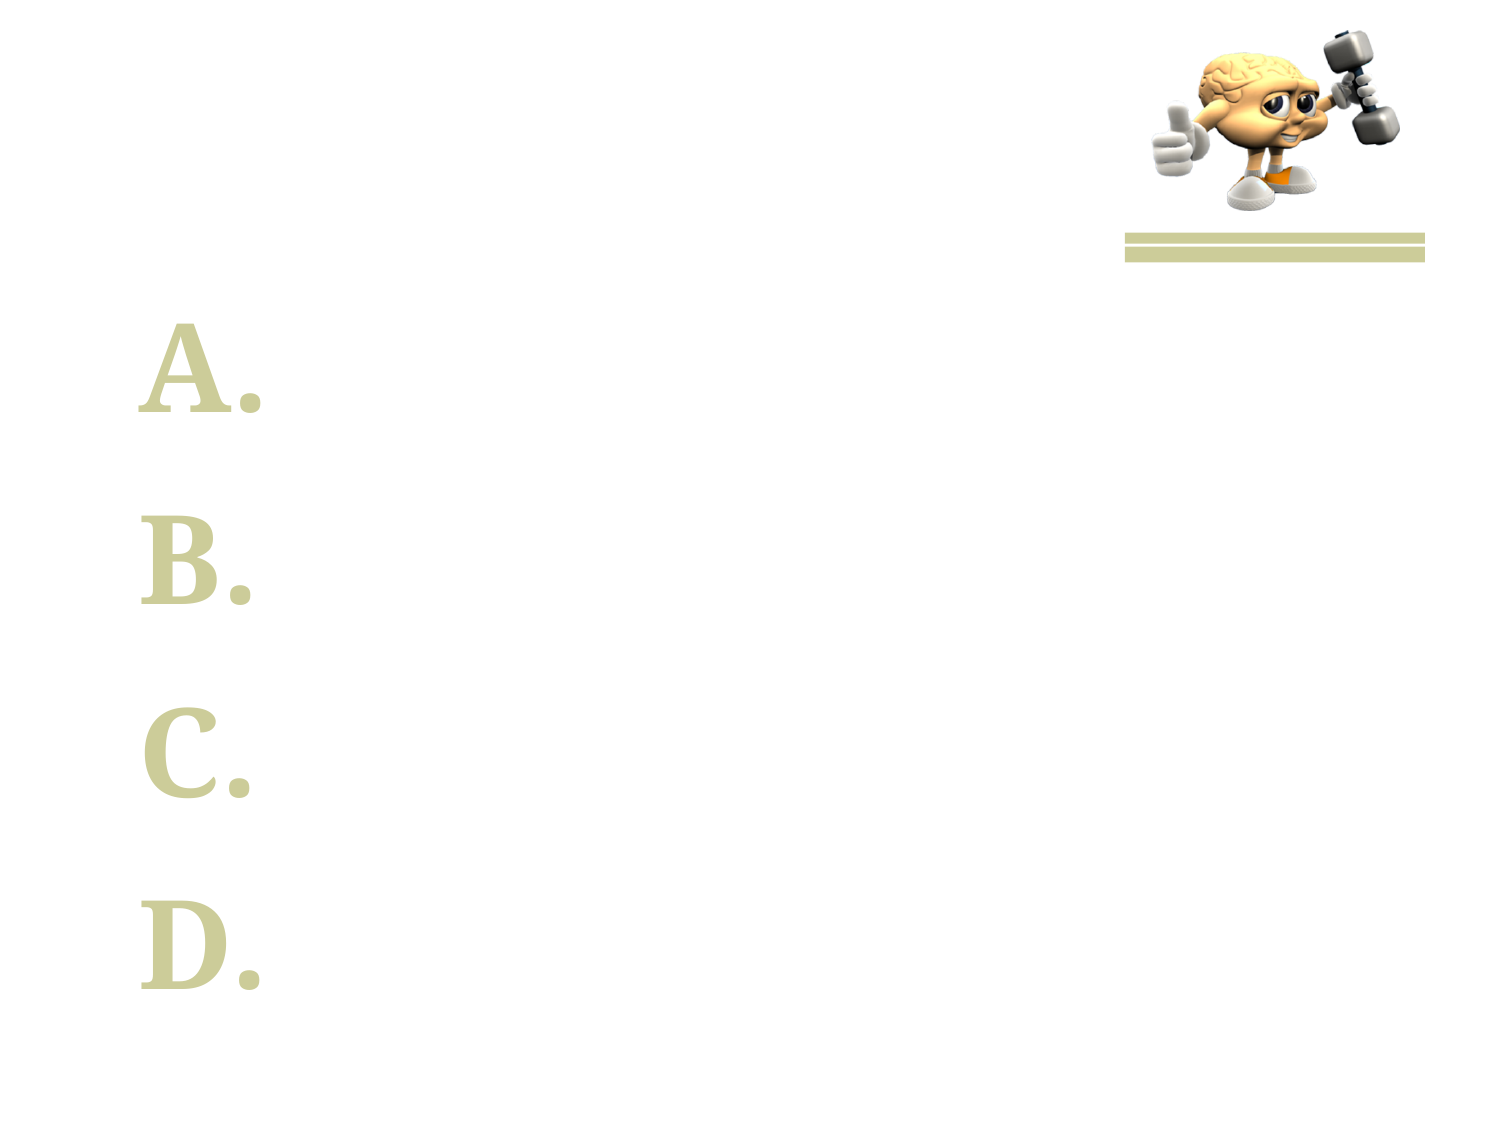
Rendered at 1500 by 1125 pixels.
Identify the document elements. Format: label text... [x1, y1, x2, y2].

picture [1151, 30, 1400, 211]
list 53 56 63 66 [123, 267, 1500, 1083]
